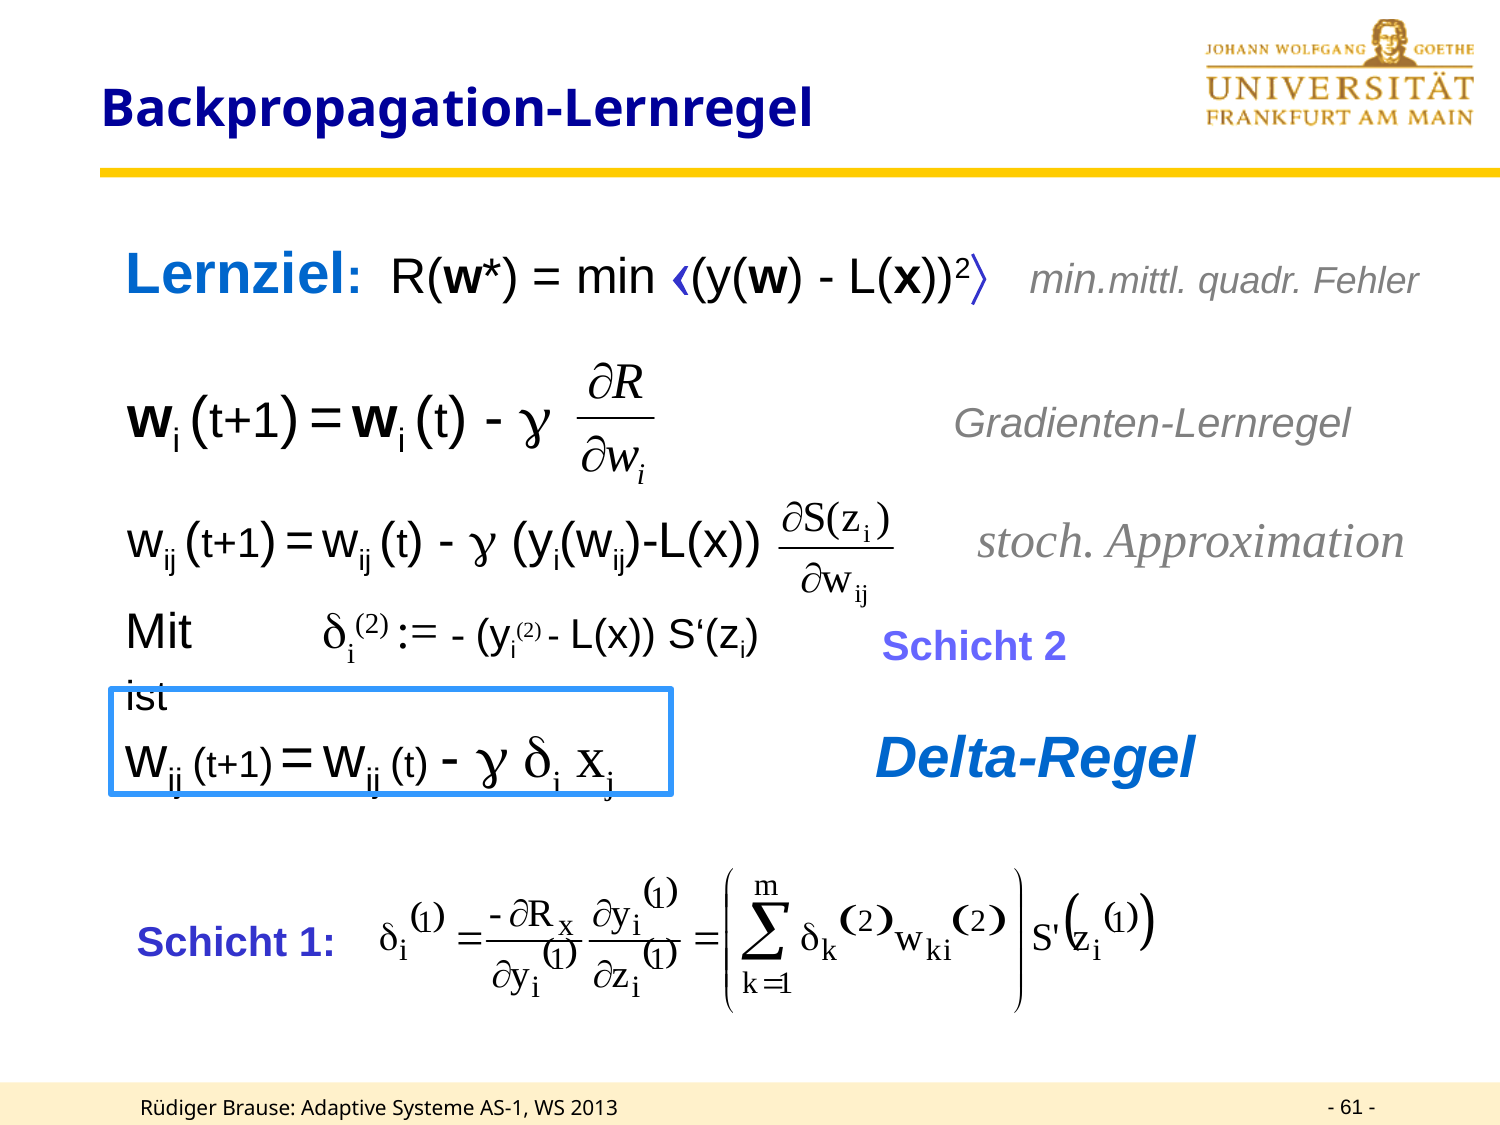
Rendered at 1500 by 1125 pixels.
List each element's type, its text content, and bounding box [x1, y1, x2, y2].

title Backpropagation-Lernregel [100, 66, 1187, 149]
text_box Schicht 1: [121, 907, 366, 973]
slide_number - 61 - [1312, 1086, 1426, 1125]
text_box [110, 689, 672, 794]
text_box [371, 856, 1157, 1025]
list wi (t+1) = wi (t) - g Gradienten-Lernregel wij (t+1) = wij (t) - g (yi(wij)-L(x)) stoch. Approximation [112, 385, 1455, 748]
footer Rüdiger Brause: Adaptive Systeme AS-1, WS 2013 [124, 1087, 938, 1125]
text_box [770, 490, 904, 619]
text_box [568, 349, 664, 496]
text_box Mit i(2) := - (yi(2) - L(x)) S‘(zi) ist wij (t+1) = wij (t) - g i xj Delta-Regel [110, 590, 1232, 809]
text_box Lernziel: R(w*) = min (y(w) - L(x))2 min.mittl. quadr. Fehler [110, 241, 1461, 313]
picture [1198, 19, 1481, 136]
text_box Schicht 2 [867, 610, 1180, 676]
